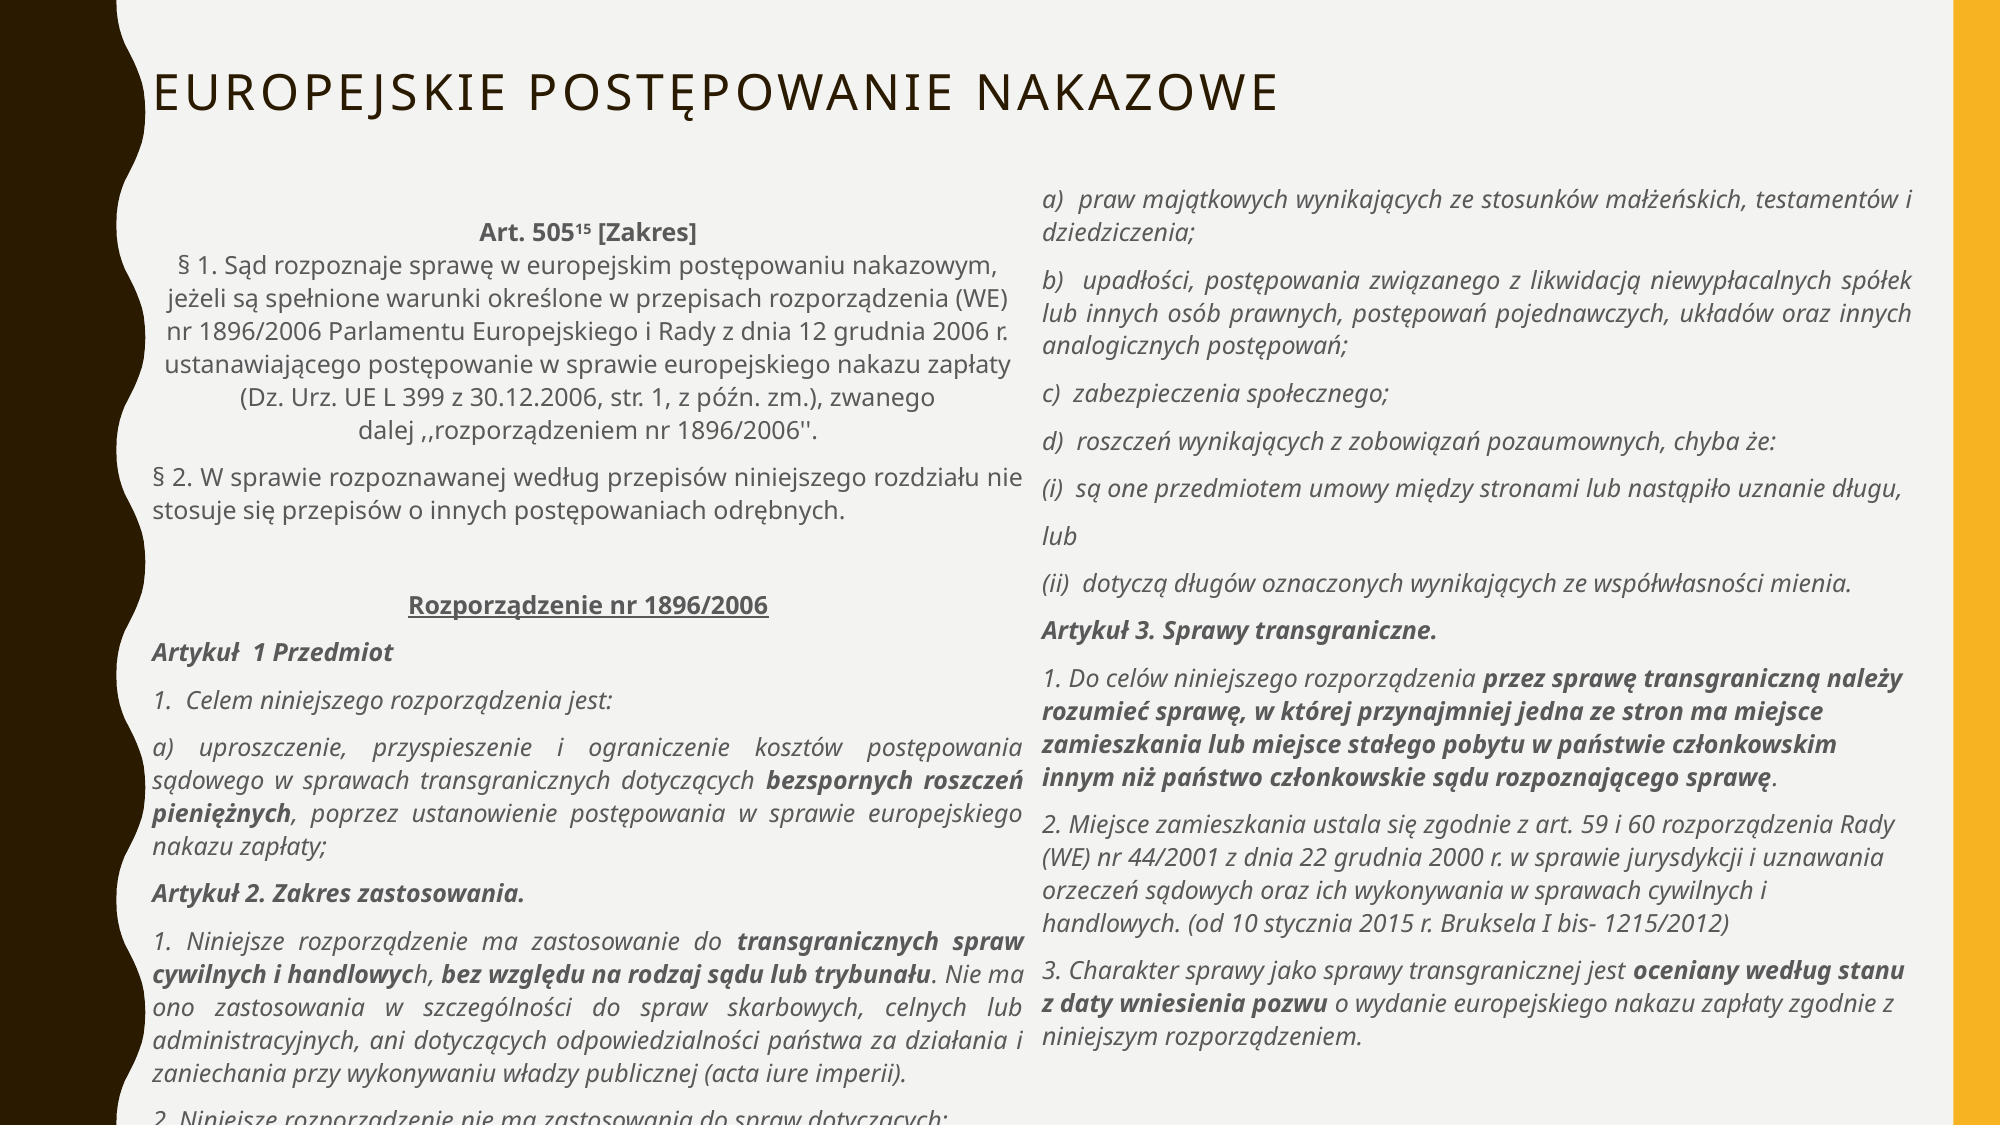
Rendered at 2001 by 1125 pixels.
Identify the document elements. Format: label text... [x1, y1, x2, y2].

title EUROPEJSKIE POSTĘPOWANIE NAKAZOWE [137, 59, 1863, 173]
list Art. 50515 [Zakres] § 1. Sąd rozpoznaje sprawę w europejskim postępowaniu nakazowym, jeżeli są spełnione warunki określone w przepisach rozporządzenia (WE) nr 1896/2006 Parlamentu Europejskiego i Rady z dnia 12 grudnia 2006 r. ustanawiającego postępowanie w sprawie europejskiego nakazu zapłaty (Dz. Urz. UE L 399 z 30.12.2006, str. 1, z późn. zm.), zwanego dalej ,,rozporządzeniem nr 1896/2006''. § 2. W sprawie rozpoznawanej według przepisów niniejszego rozdziału nie stosuje się przepisów o innych postępowaniach odrębnych. Rozporządzenie nr 1896/2006 Artykuł 1 Przedmiot 1. Celem niniejszego rozporządzenia jest: a) uproszczenie, przyspieszenie i ograniczenie kosztów postępowania sądowego w sprawach transgranicznych dotyczących bezspornych roszczeń pieniężnych, poprzez ustanowienie postępowania w sprawie europejskiego nakazu zapłaty; Artykuł 2. Zakres zastosowania. 1. Niniejsze rozporządzenie ma zastosowanie do transgranicznych spraw cywilnych i handlowych, bez względu na rodzaj sądu lub trybunału. Nie ma ono zastosowania w szczególności do spraw skarbowych, celnych lub administracyjnych, ani dotyczących odpowiedzialności państwa za działania i zaniechania przy wykonywaniu władzy publicznej (acta iure imperii). 2. Niniejsze rozporządzenie nie ma zastosowania do spraw dotyczących: a) praw majątkowych wynikających ze stosunków małżeńskich, testamentów i dziedziczenia; b) upadłości, postępowania związanego z likwidacją niewypłacalnych spółek lub innych osób prawnych, postępowań pojednawczych, układów oraz innych analogicznych postępowań; c) zabezpieczenia społecznego; d) roszczeń wynikających z zobowiązań pozaumownych, chyba że: (i) są one przedmiotem umowy między stronami lub nastąpiło uznanie długu, lub (ii) dotyczą długów oznaczonych wynikających ze współwłasności mienia. Artykuł 3. Sprawy transgraniczne. 1. Do celów niniejszego rozporządzenia przez sprawę transgraniczną należy rozumieć sprawę, w której przynajmniej jedna ze stron ma miejsce zamieszkania lub miejsce stałego pobytu w państwie członkowskim innym niż państwo członkowskie sądu rozpoznającego sprawę. 2. Miejsce zamieszkania ustala się zgodnie z art. 59 i 60 rozporządzenia Rady (WE) nr 44/2001 z dnia 22 grudnia 2000 r. w sprawie jurysdykcji i uznawania orzeczeń sądowych oraz ich wykonywania w sprawach cywilnych i handlowych. (od 10 stycznia 2015 r. Bruksela I bis- 1215/2012) 3. Charakter sprawy jako sprawy transgranicznej jest oceniany według stanu z daty wniesienia pozwu o wydanie europejskiego nakazu zapłaty zgodnie z niniejszym rozporządzeniem. [137, 173, 1929, 1066]
